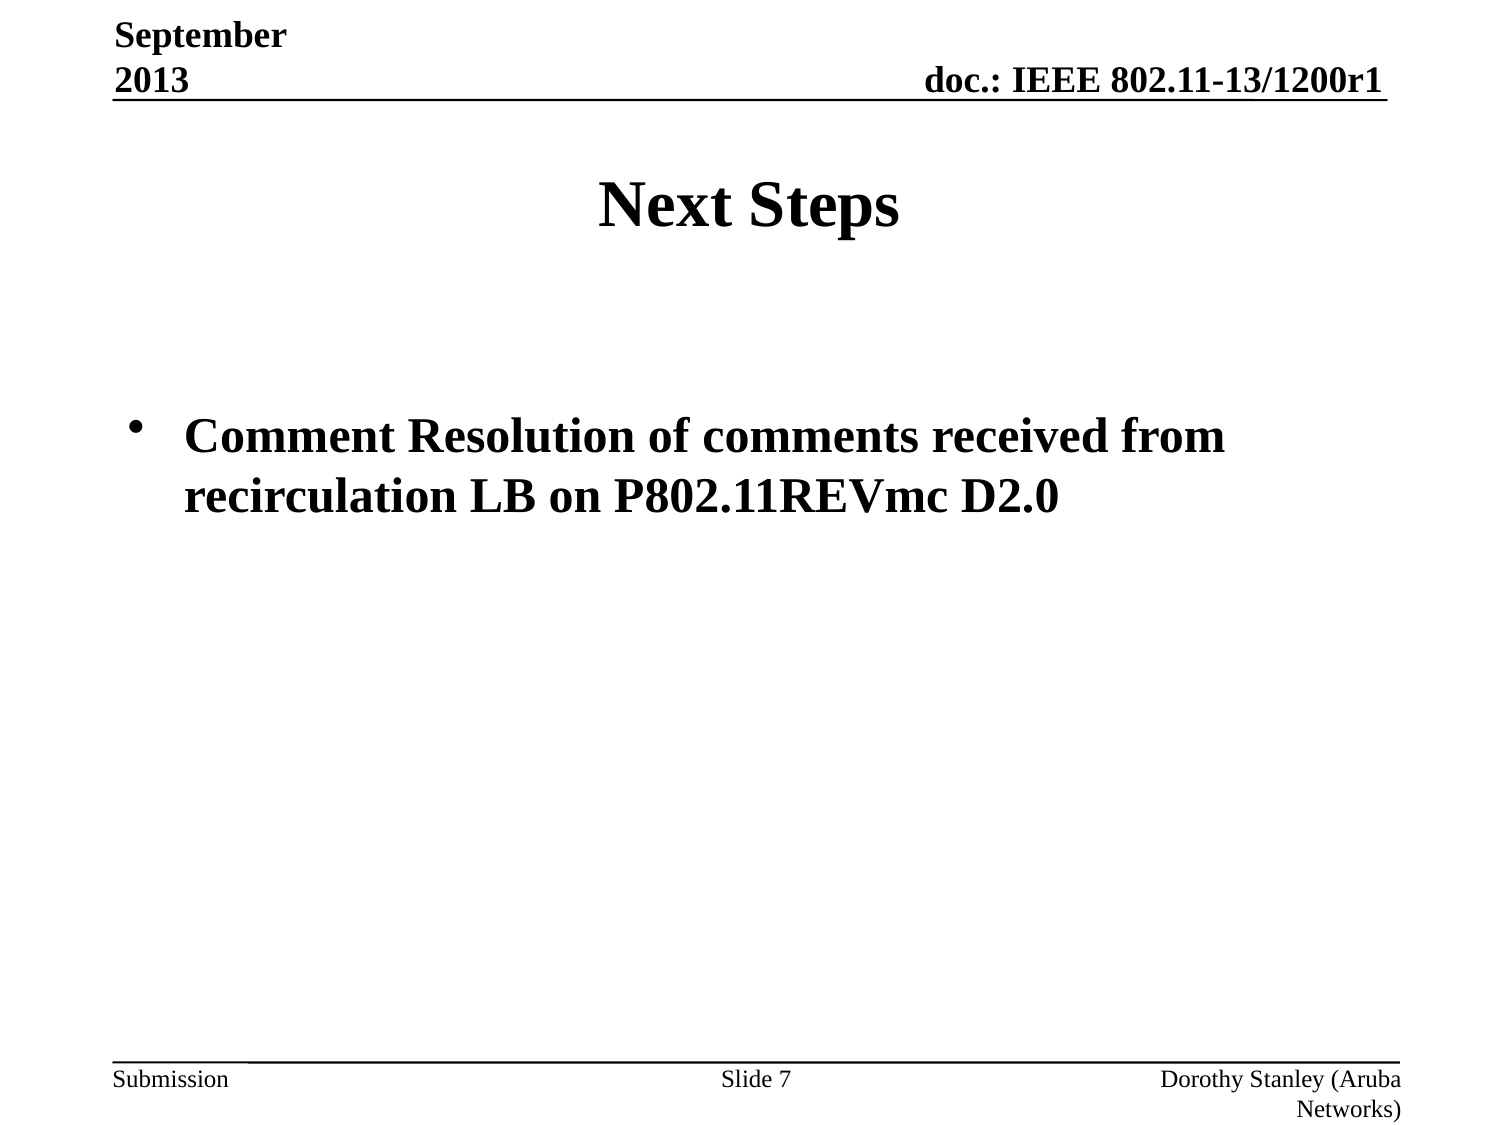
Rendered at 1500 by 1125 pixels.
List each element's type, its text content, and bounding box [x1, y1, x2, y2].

title Next Steps [112, 112, 1388, 288]
footer Dorothy Stanley (Aruba Networks) [1062, 1061, 1402, 1093]
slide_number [114, 54, 299, 101]
list Comment Resolution of comments received from recirculation LB on P802.11REVmc D2.0 [112, 324, 1388, 1001]
slide_number Slide 7 [712, 1061, 800, 1093]
